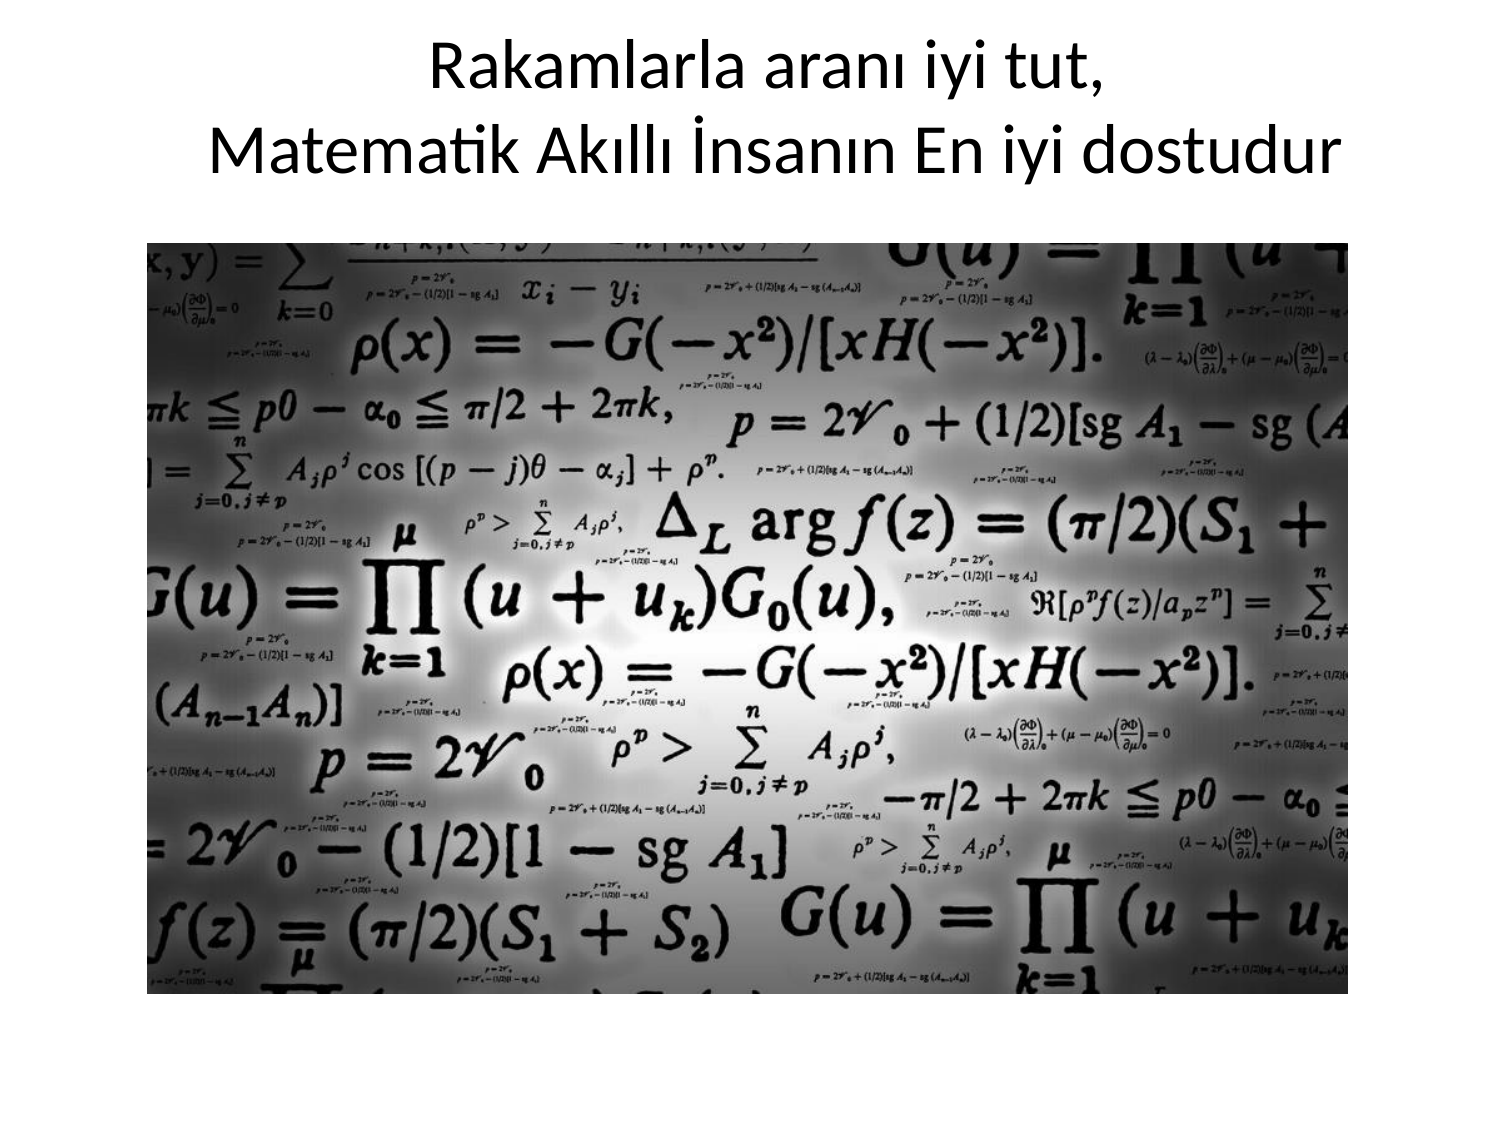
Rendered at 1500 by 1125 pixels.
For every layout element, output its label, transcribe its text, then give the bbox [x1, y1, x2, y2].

picture [147, 243, 1348, 994]
title Rakamlarla aranı iyi tut, Matematik Akıllı İnsanın En iyi dostudur [64, 8, 1489, 197]
